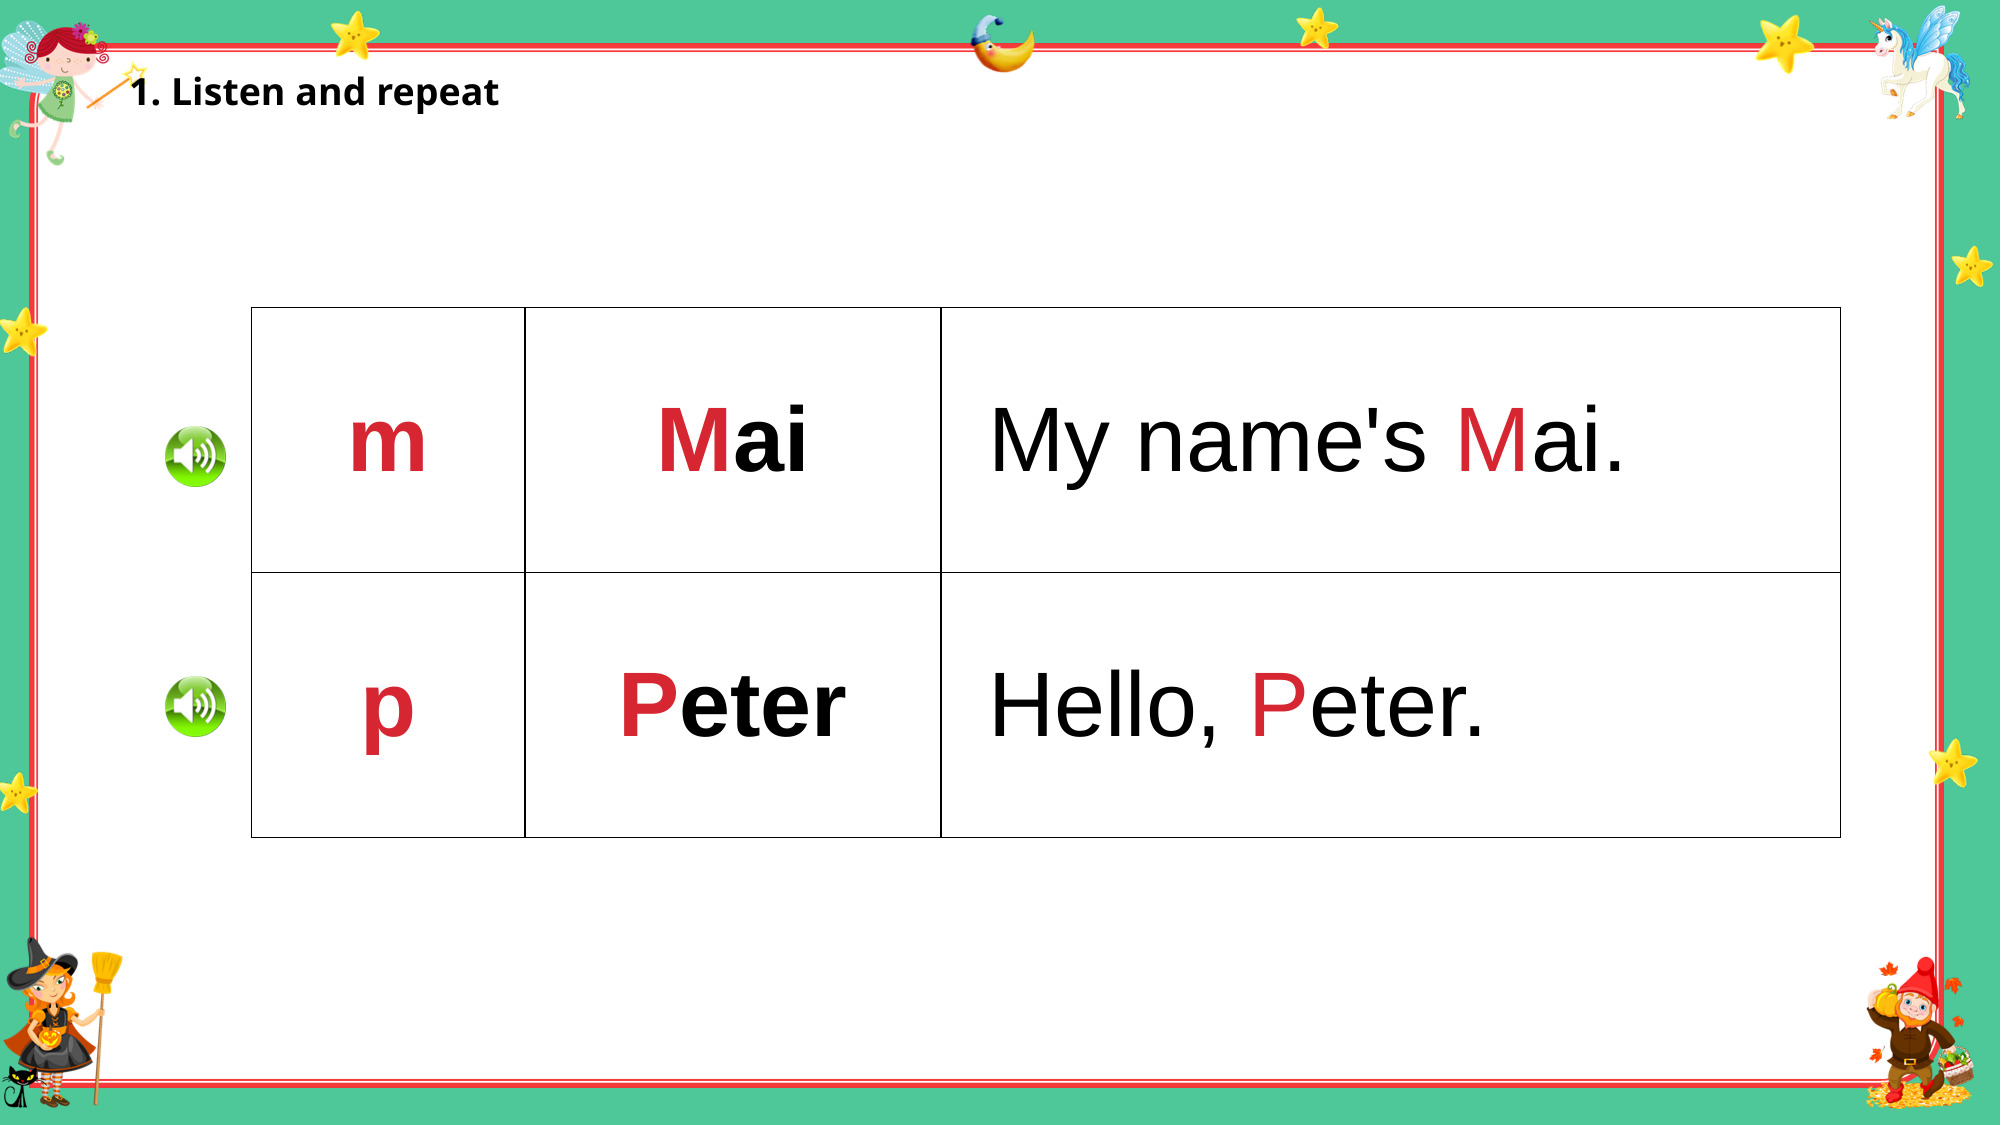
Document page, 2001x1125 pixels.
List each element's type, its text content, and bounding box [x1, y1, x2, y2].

table_cell p [252, 573, 524, 837]
table_header My name's Mai. [942, 308, 1840, 572]
table_cell Peter [526, 573, 940, 837]
picture [0, 0, 2000, 1125]
text_box 1. Listen and repeat [114, 60, 515, 121]
table_header Mai [526, 308, 940, 572]
table_header m [252, 308, 524, 572]
table_cell Hello, Peter. [942, 573, 1840, 837]
